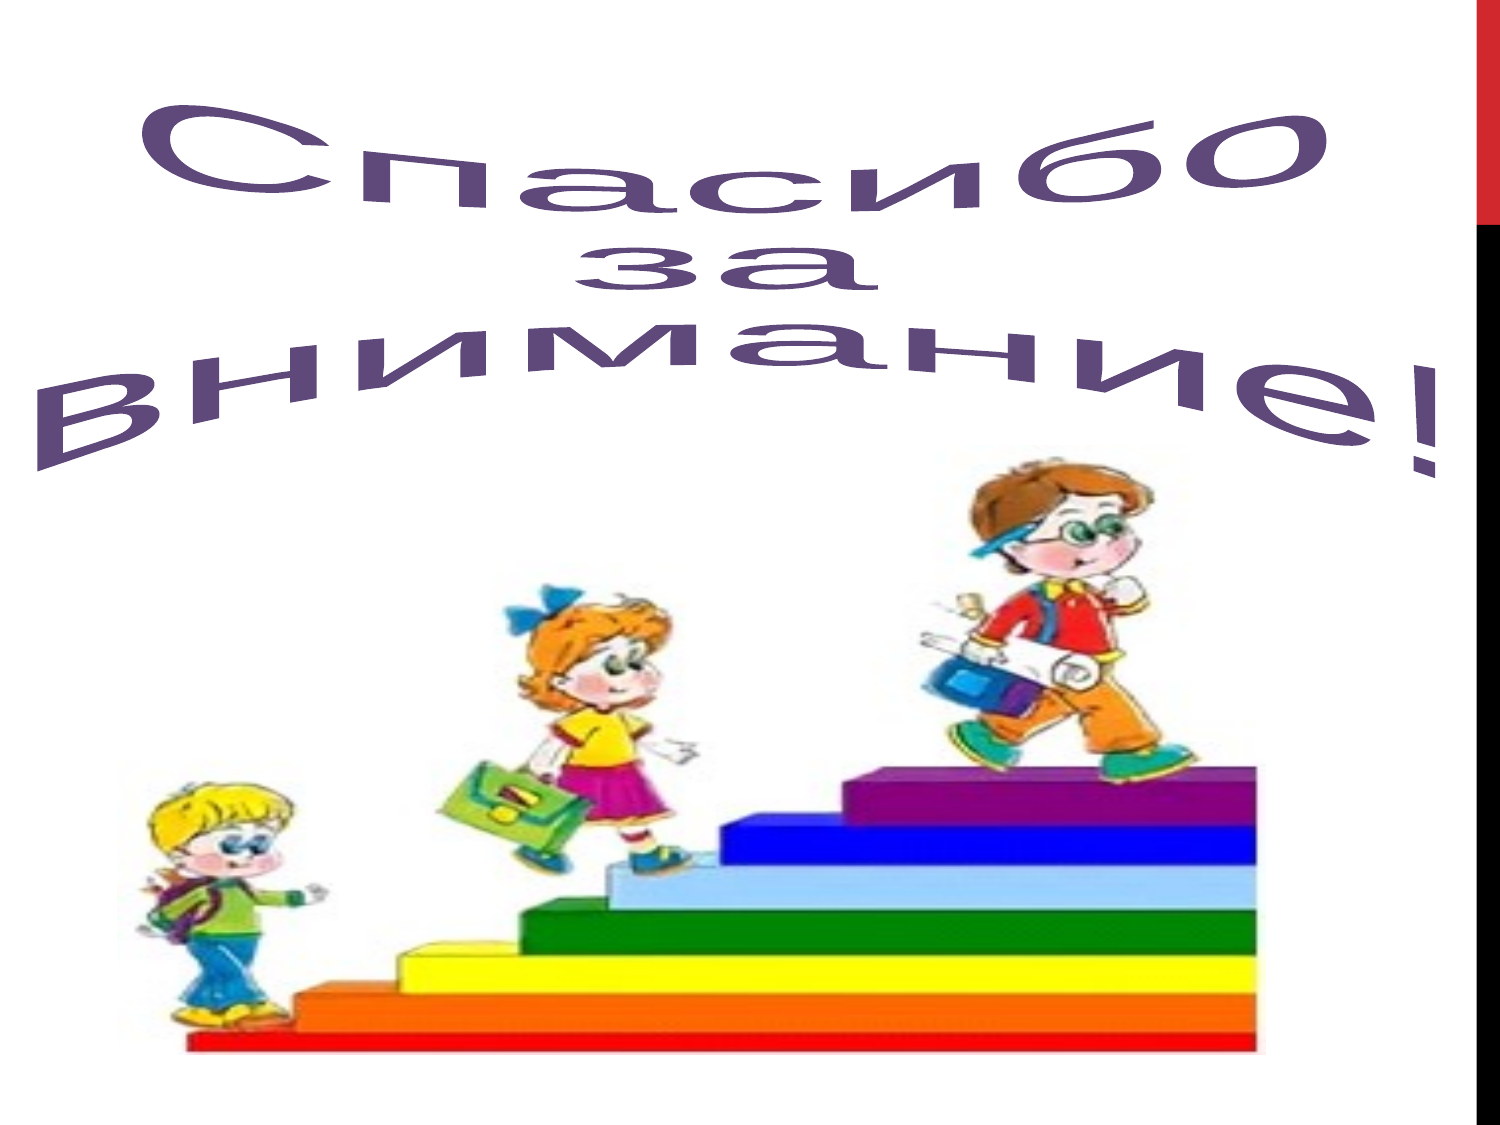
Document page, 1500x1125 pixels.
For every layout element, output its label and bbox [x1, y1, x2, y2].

picture [116, 444, 1267, 1056]
